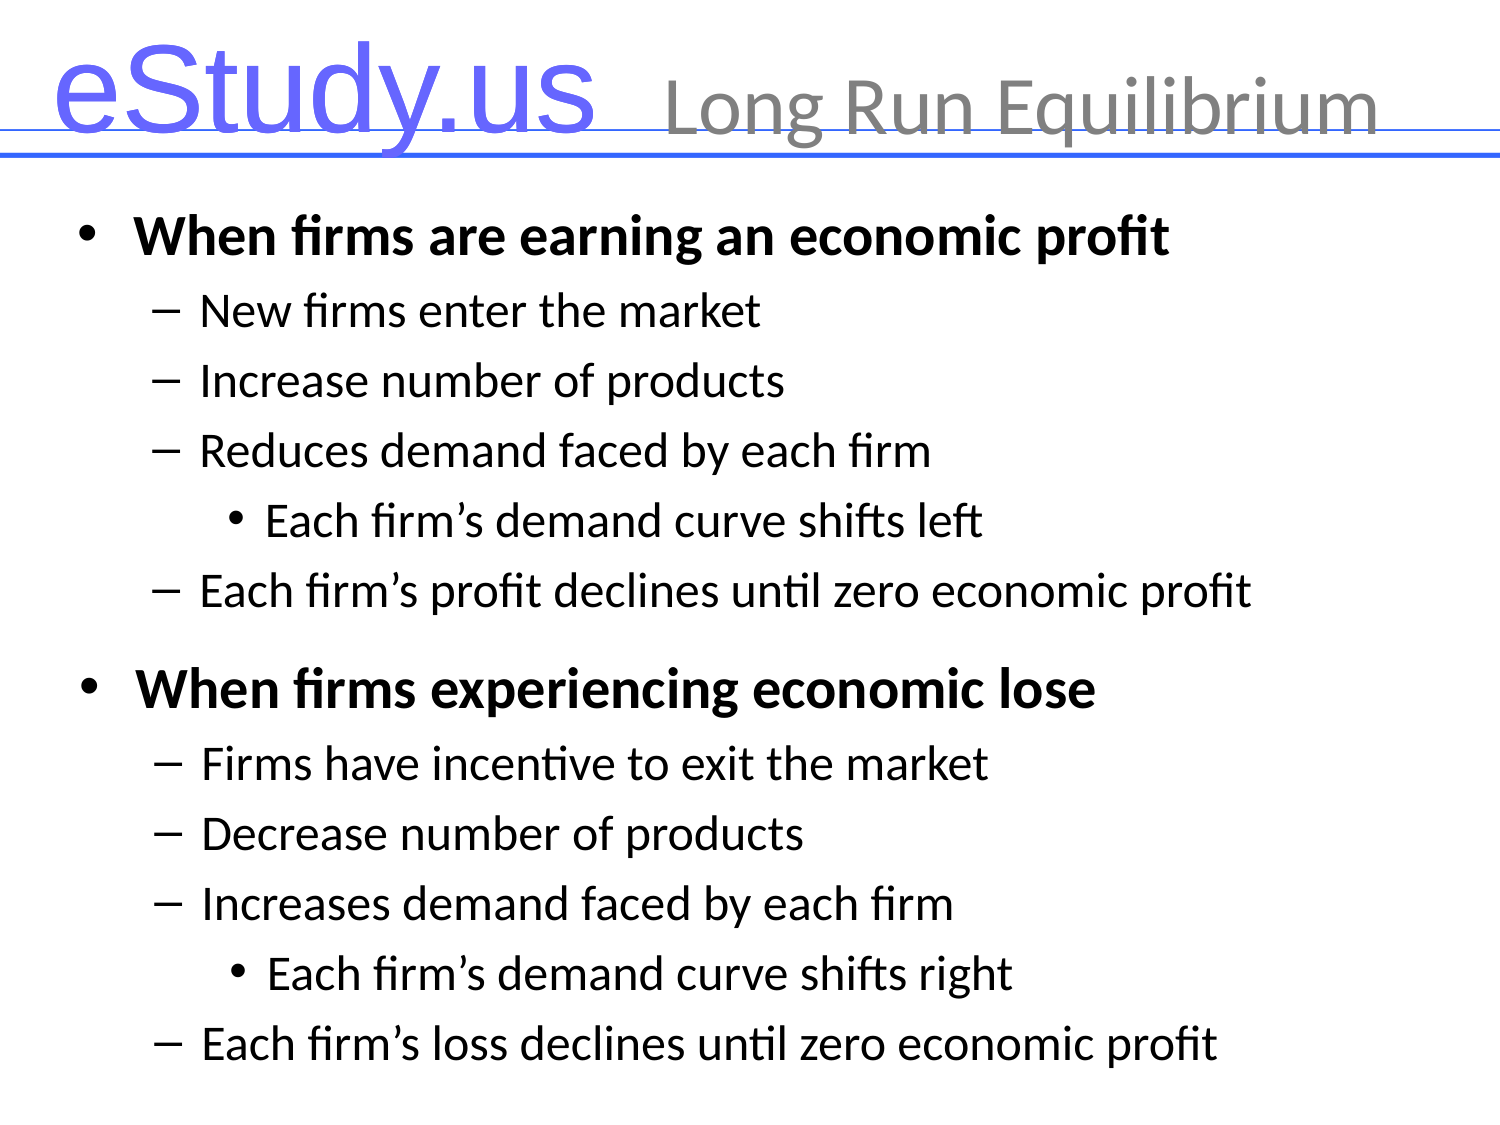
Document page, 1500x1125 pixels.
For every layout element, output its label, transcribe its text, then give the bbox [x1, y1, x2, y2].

list When firms are earning an economic profit New firms enter the market Increase number of products Reduces demand faced by each firm Each firm’s demand curve shifts left Each firm’s profit declines until zero economic profit [62, 189, 1500, 632]
text_box Long Run Equilibrium [648, 43, 1475, 169]
text_box When firms experiencing economic lose Firms have incentive to exit the market Decrease number of products Increases demand faced by each firm Each firm’s demand curve shifts right Each firm’s loss declines until zero economic profit [64, 642, 1500, 1106]
